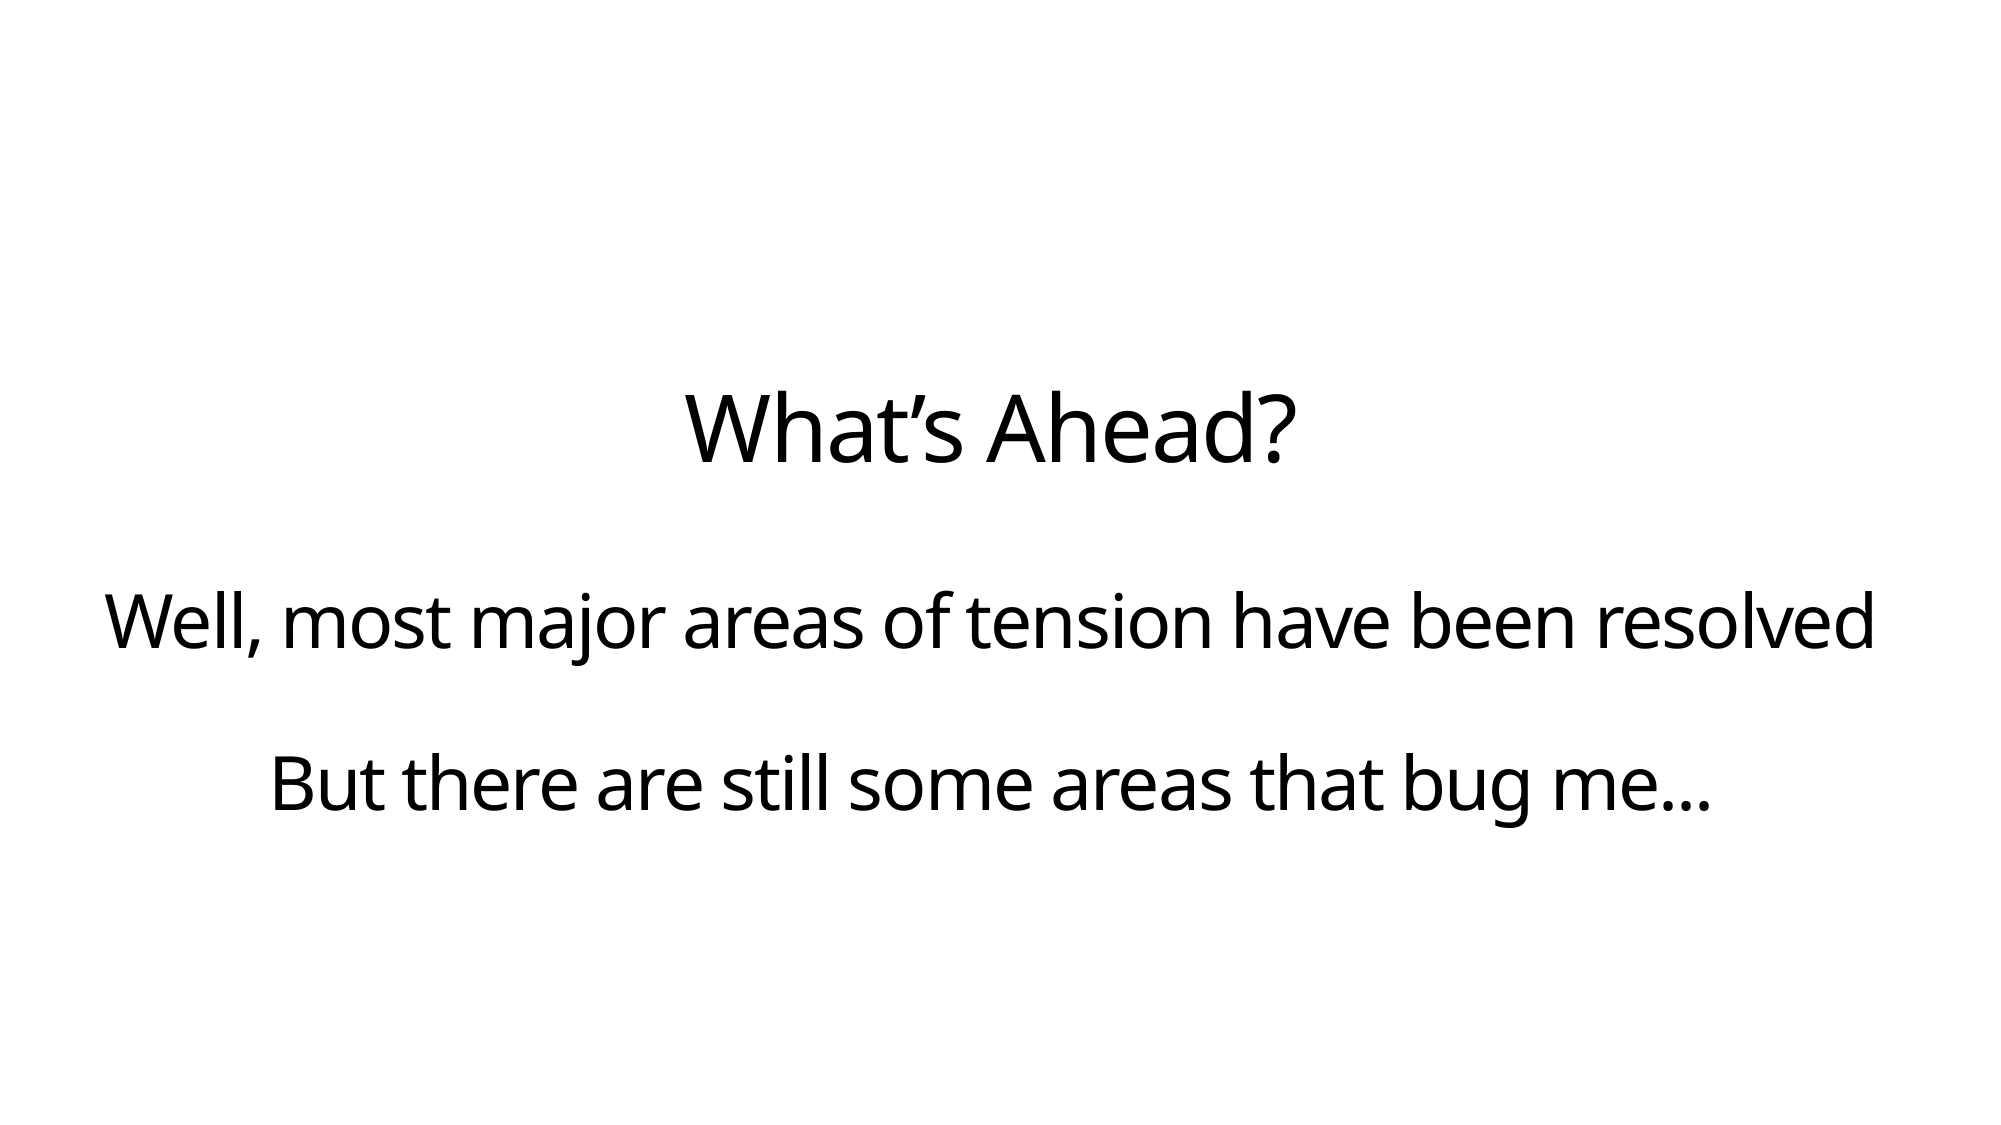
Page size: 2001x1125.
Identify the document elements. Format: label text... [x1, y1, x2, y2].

title What’s Ahead? Well, most major areas of tension have been resolved But there are still some areas that bug me... [74, 381, 1909, 832]
